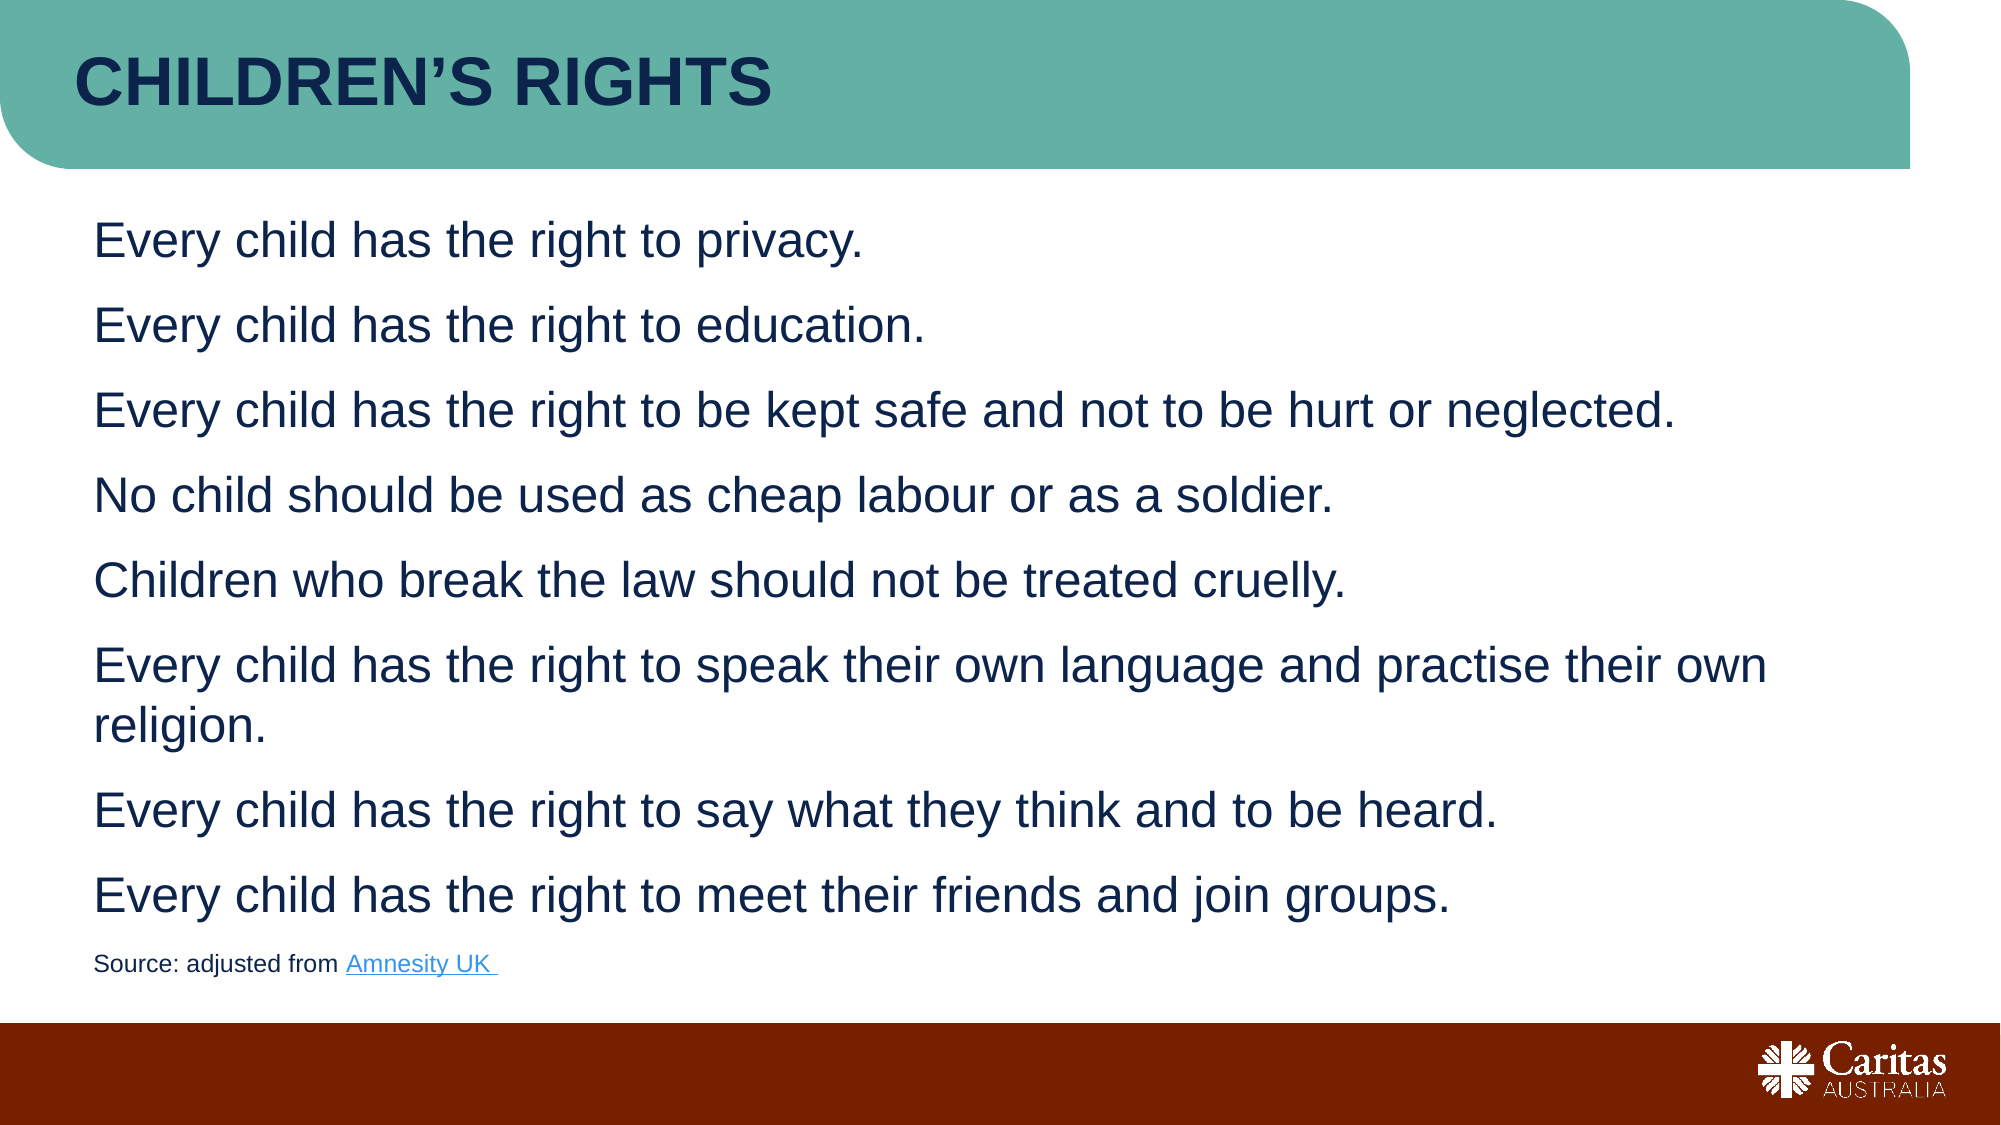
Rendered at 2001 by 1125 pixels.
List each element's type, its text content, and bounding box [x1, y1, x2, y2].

list Every child has the right to privacy. Every child has the right to education. Every child has the right to be kept safe and not to be hurt or neglected. No child should be used as cheap labour or as a soldier. Children who break the law should not be treated cruelly. Every child has the right to speak their own language and practise their own religion. Every child has the right to say what they think and to be heard. Every child has the right to meet their friends and join groups. Source: adjusted from Amnesity UK [78, 200, 1905, 976]
title Children’s Rights [59, 39, 1832, 169]
picture [1758, 1041, 1946, 1098]
